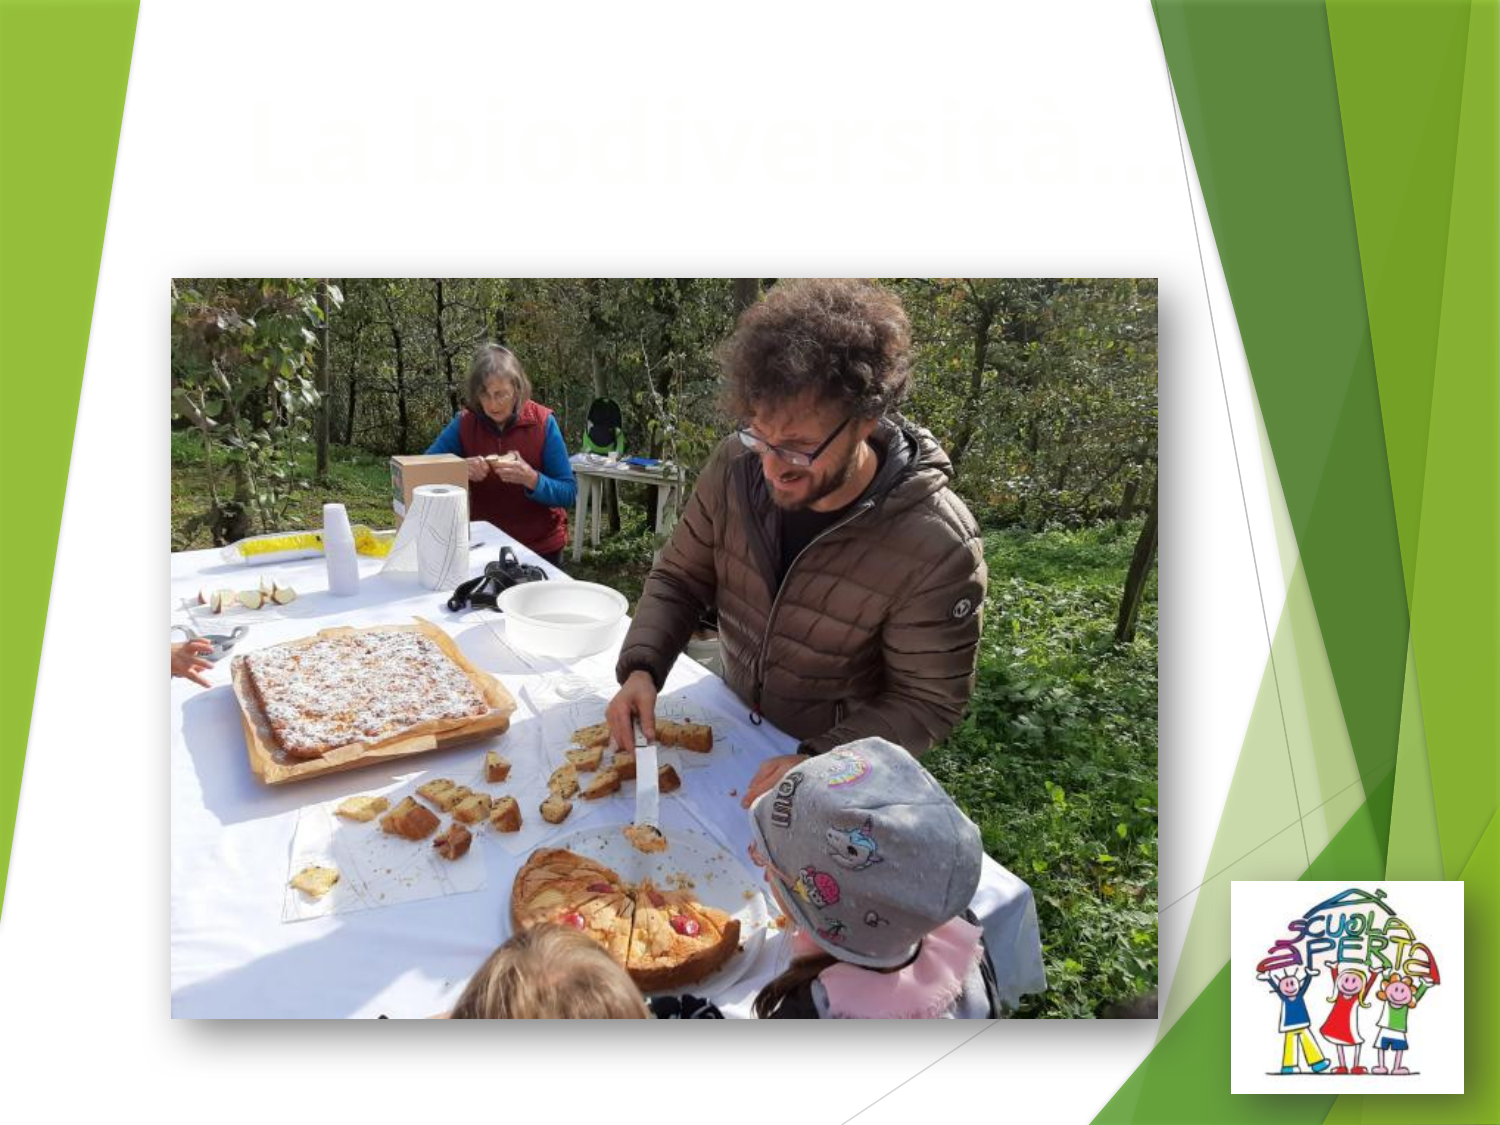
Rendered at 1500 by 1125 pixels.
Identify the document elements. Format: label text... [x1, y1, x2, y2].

picture [170, 278, 1158, 1020]
picture [1230, 881, 1464, 1094]
title La biodiversità… [79, 42, 1350, 214]
